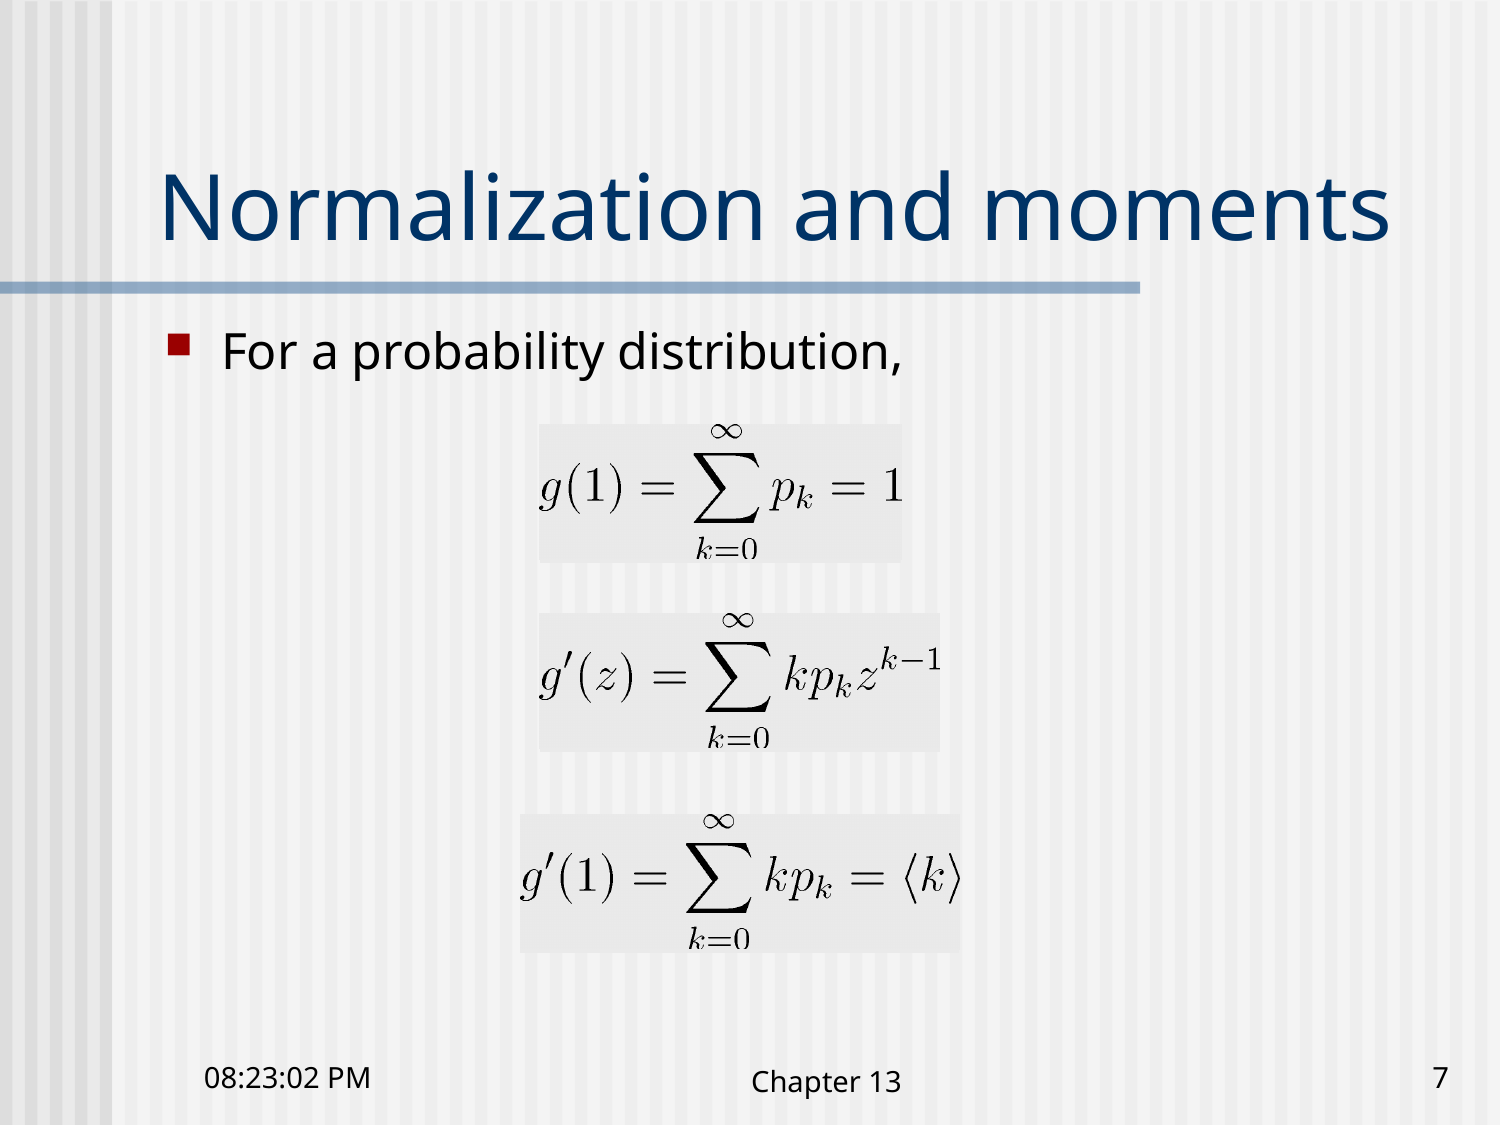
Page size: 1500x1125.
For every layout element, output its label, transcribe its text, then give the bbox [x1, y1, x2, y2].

title Normalization and moments [142, 139, 1483, 267]
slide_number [188, 1031, 502, 1107]
footer Chapter 13 [588, 1031, 1065, 1107]
slide_number 7 [1151, 1031, 1465, 1107]
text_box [537, 609, 942, 752]
list For a probability distribution, [149, 312, 1481, 1001]
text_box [517, 810, 962, 953]
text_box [537, 420, 904, 563]
